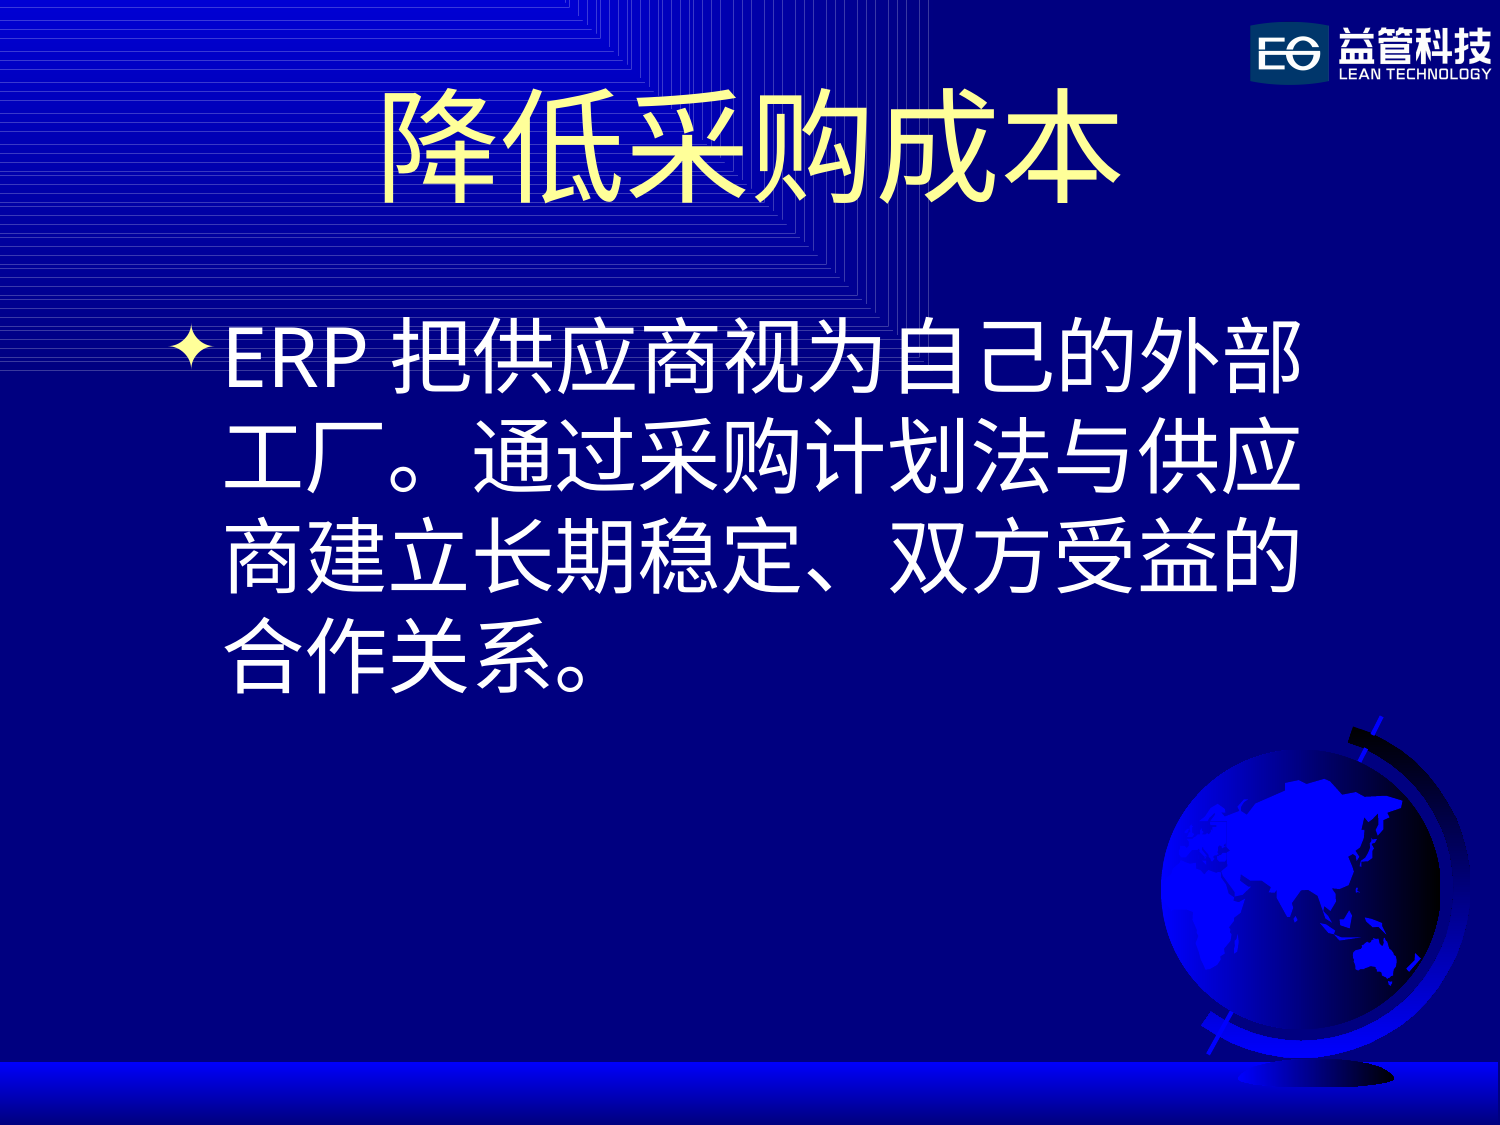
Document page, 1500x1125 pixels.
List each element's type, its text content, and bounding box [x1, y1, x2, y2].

picture [1243, 7, 1500, 103]
list ERP把供应商视为自己的外部工厂。通过采购计划法与供应商建立长期稳定、双方受益的合作关系。 [149, 296, 1351, 948]
slide_number [1074, 1049, 1388, 1125]
title 降低采购成本 [112, 74, 1388, 213]
